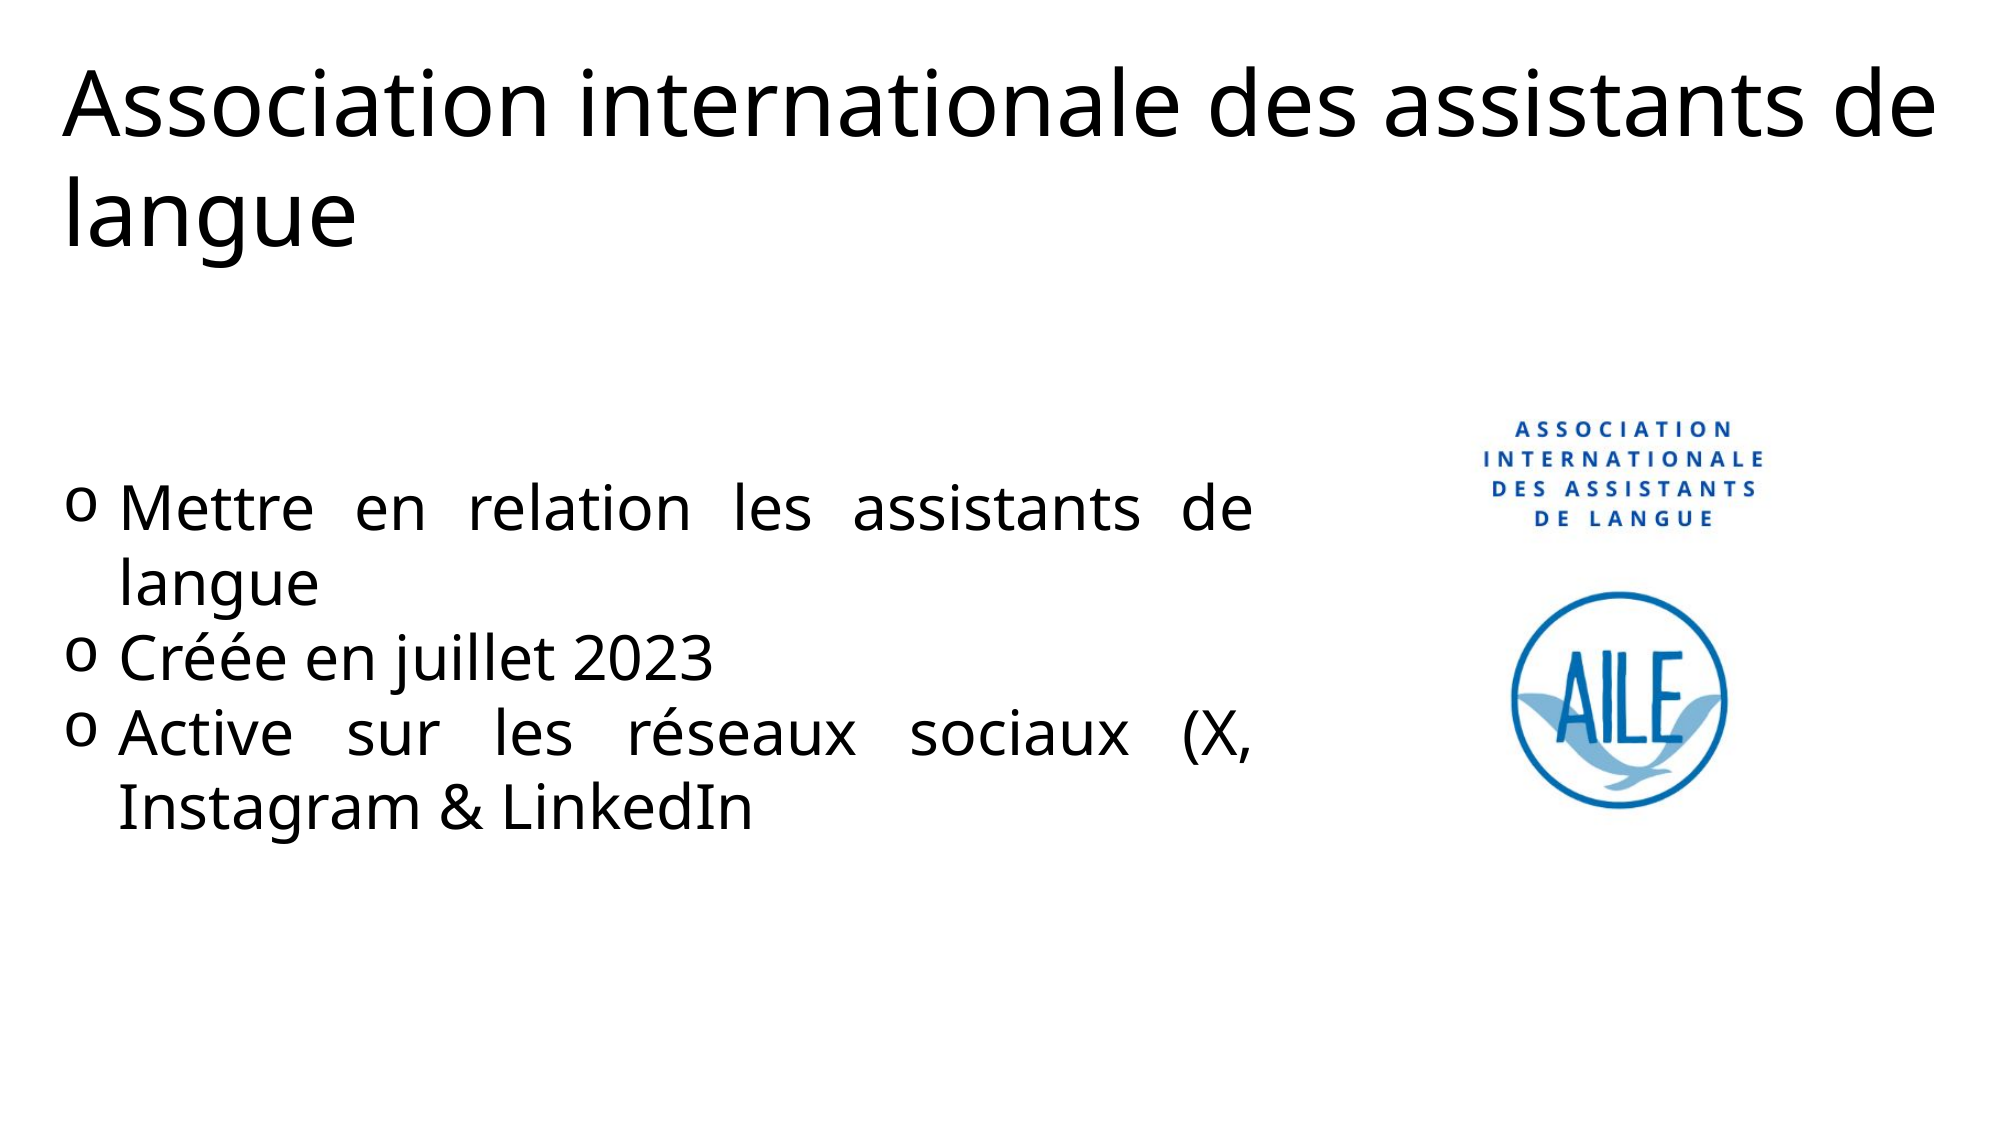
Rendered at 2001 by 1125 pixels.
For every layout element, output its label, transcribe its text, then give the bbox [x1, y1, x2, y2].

text_box Mettre en relation les assistants de langue Créée en juillet 2023 Active sur les réseaux sociaux (X, Instagram & LinkedIn [48, 460, 1271, 930]
text_box Association internationale des assistants de langue [48, 37, 2000, 273]
picture [1347, 384, 1898, 935]
